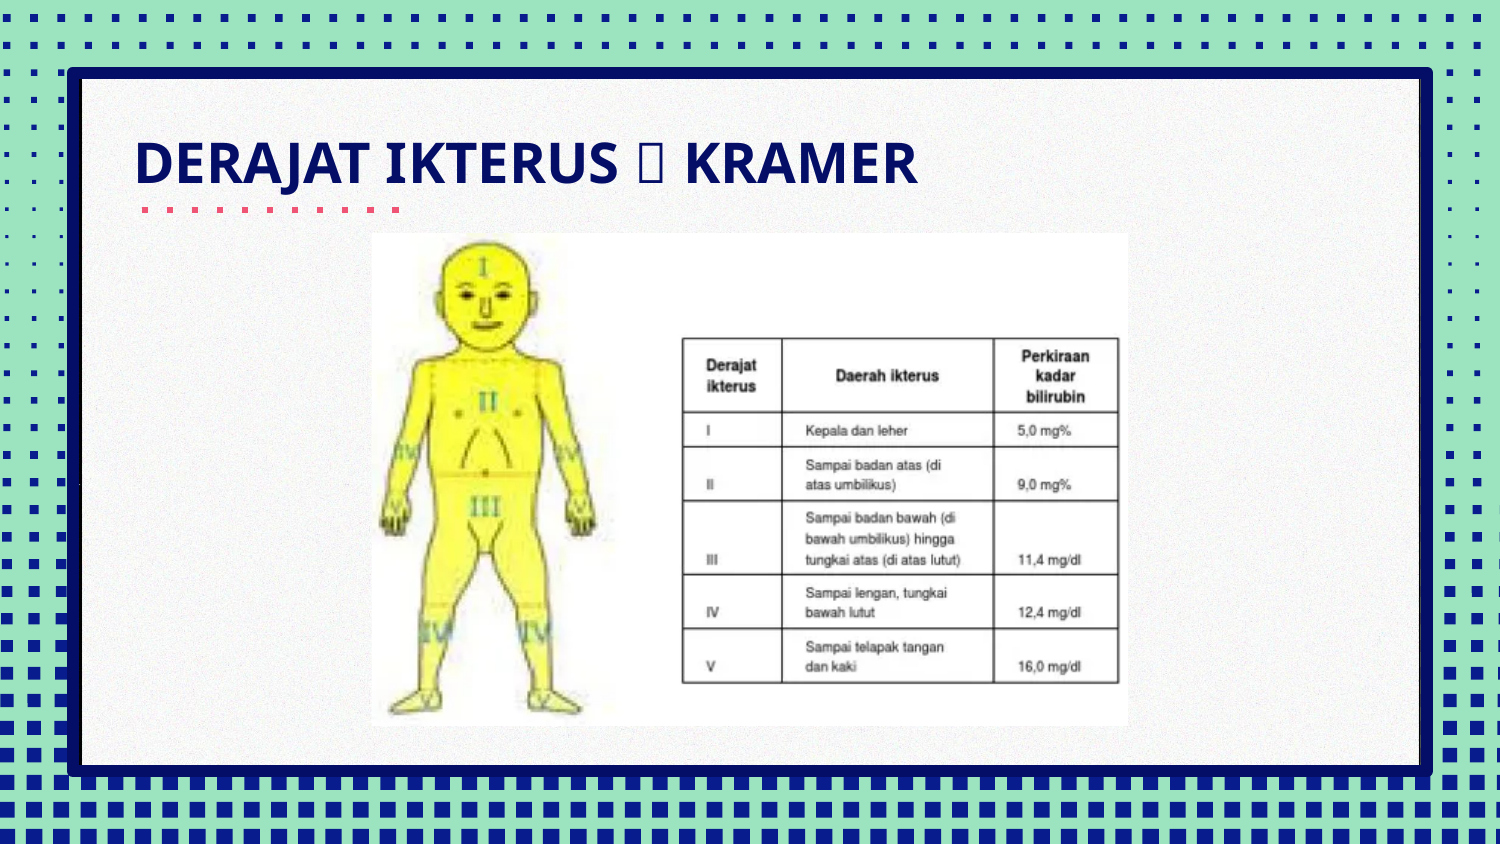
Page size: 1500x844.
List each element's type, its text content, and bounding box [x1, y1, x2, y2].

picture [79, 79, 1421, 765]
title DERAJAT IKTERUS  KRAMER [118, 88, 1382, 234]
